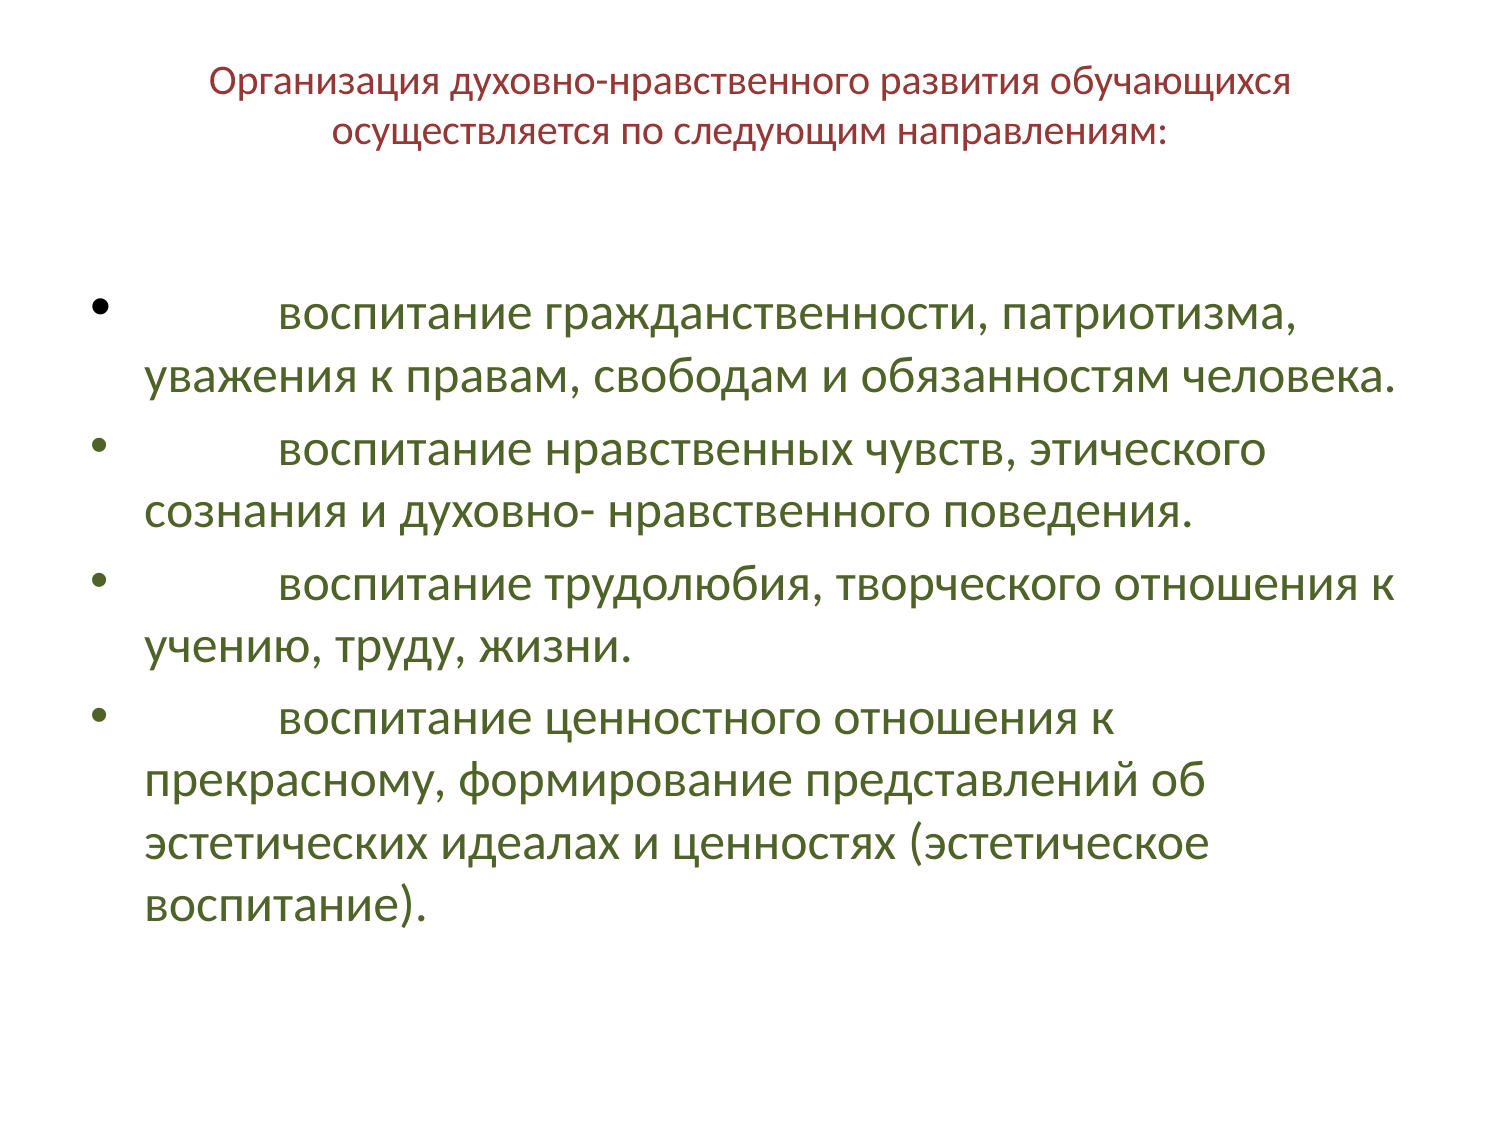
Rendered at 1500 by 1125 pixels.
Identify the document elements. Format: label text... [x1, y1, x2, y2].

title Организация духовно-нравственного развития обучающихся осуществляется по следующим направлениям: [75, 45, 1425, 233]
list воспитание гражданственности, патриотизма, уважения к правам, свободам и обязанностям человека. воспитание нравственных чувств, этического сознания и духовно- нравственного поведения. воспитание трудолюбия, творческого отношения к учению, труду, жизни. воспитание ценностного отношения к прекрасному, формирование представлений об эстетических идеалах и ценностях (эстетическое воспитание). [75, 262, 1425, 1005]
